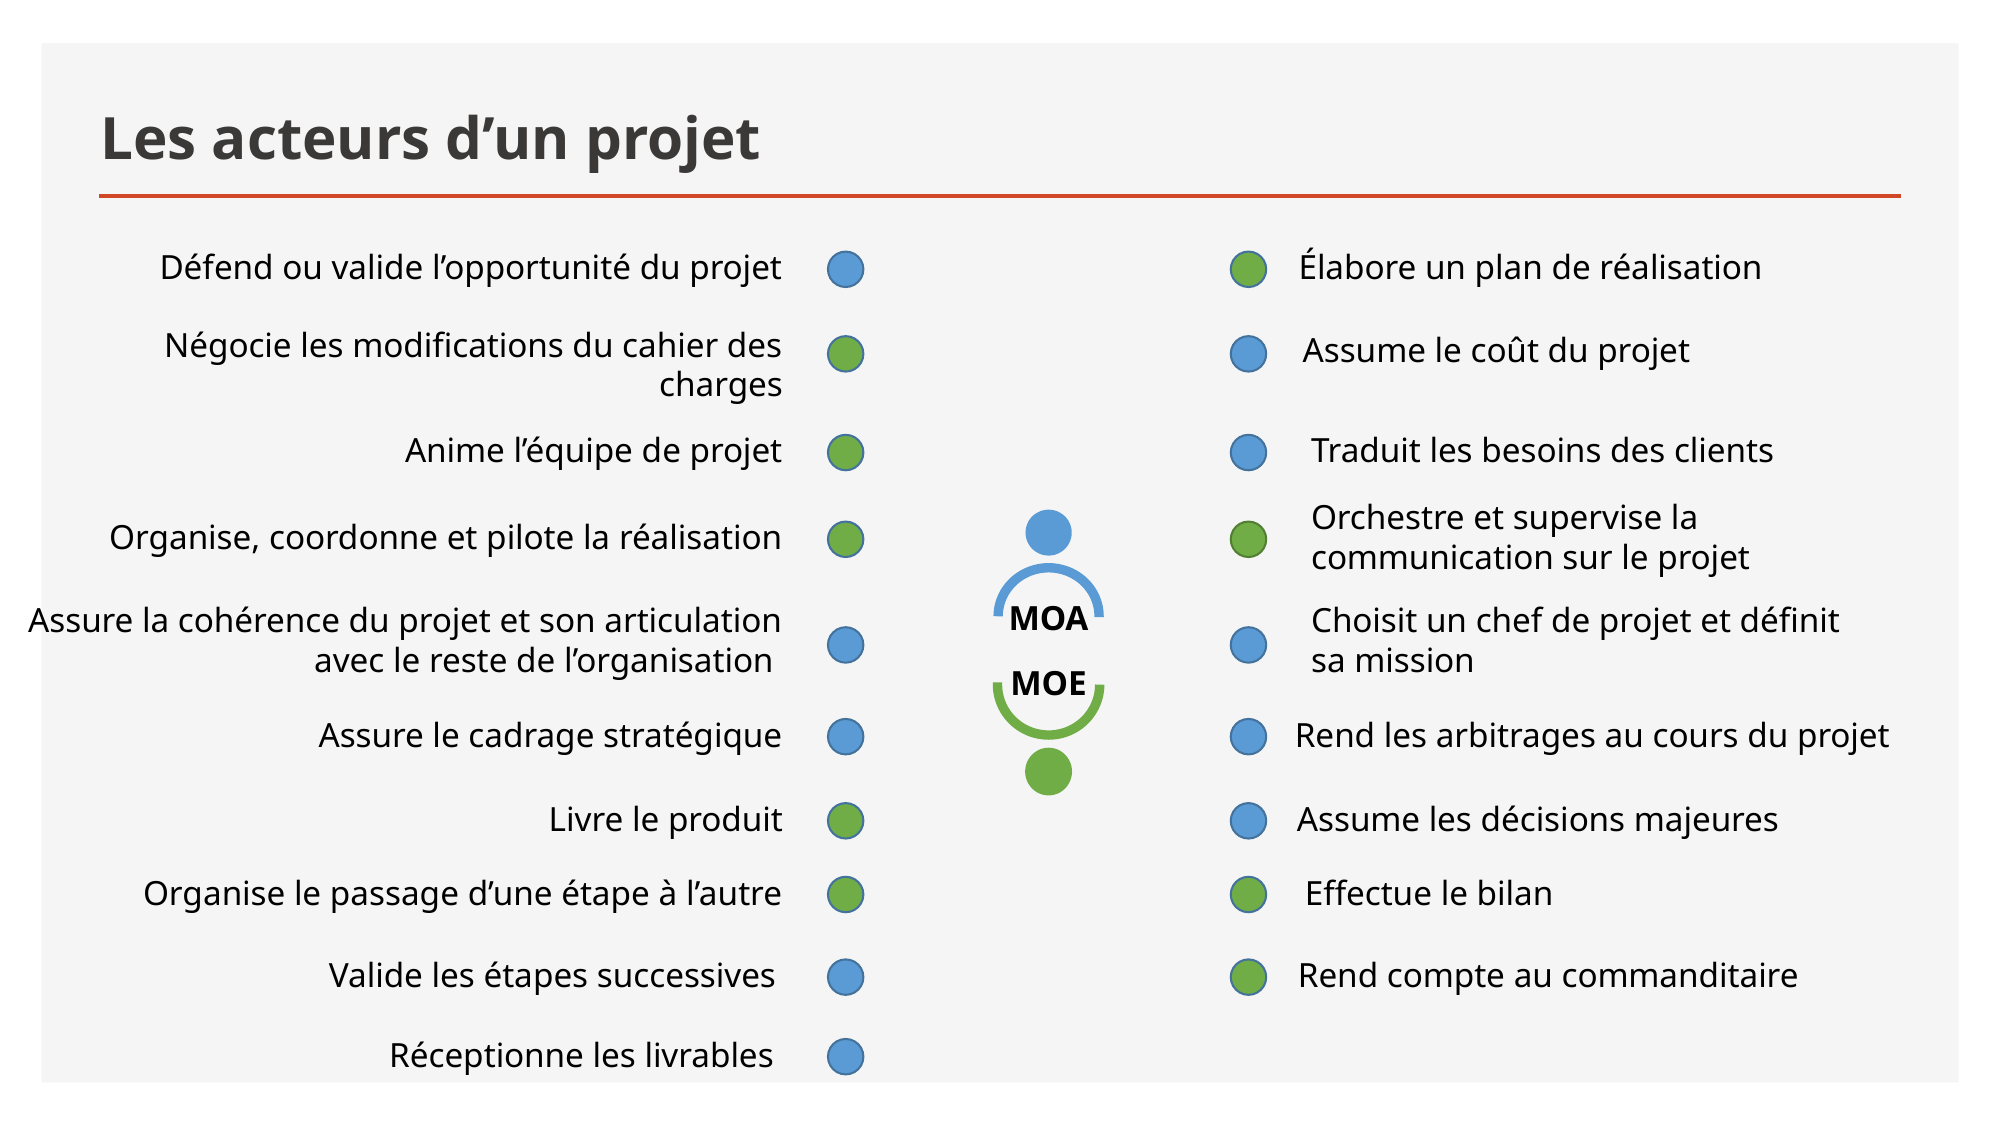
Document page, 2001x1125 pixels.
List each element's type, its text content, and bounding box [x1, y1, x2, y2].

text_box Valide les étapes successives [119, 946, 792, 1002]
text_box [1229, 250, 1268, 289]
text_box Organise le passage d’une étape à l’autre [0, 864, 798, 919]
text_box Élabore un plan de réalisation [1283, 238, 1778, 294]
text_box Orchestre et supervise la communication sur le projet [1296, 489, 1943, 584]
text_box Choisit un chef de projet et définit sa mission [1296, 591, 1882, 687]
text_box [826, 520, 865, 559]
text_box [826, 717, 865, 756]
text_box [1229, 335, 1268, 373]
text_box Rend compte au commanditaire [1283, 946, 1815, 1002]
text_box [826, 335, 865, 373]
text_box Anime l’équipe de projet [142, 422, 798, 477]
text_box Organise, coordonne et pilote la réalisation [0, 508, 798, 564]
text_box [1229, 875, 1268, 914]
text_box Assure la cohérence du projet et son articulation avec le reste de l’organisation [0, 591, 798, 687]
text_box [826, 433, 865, 472]
text_box [1229, 802, 1268, 840]
text_box Défend ou valide l’opportunité du projet [47, 238, 798, 294]
text_box Traduit les besoins des clients [1296, 421, 1867, 477]
text_box Effectue le bilan [1289, 864, 1569, 919]
text_box Négocie les modifications du cahier des charges [125, 316, 798, 411]
text_box [1229, 626, 1268, 664]
text_box Assure le cadrage stratégique [73, 706, 798, 761]
text_box [826, 250, 865, 289]
text_box [826, 1037, 865, 1076]
text_box Rend les arbitrages au cours du projet [1279, 706, 1906, 761]
text_box Assume les décisions majeures [1282, 790, 1795, 846]
title Les acteurs d’un projet [85, 73, 1214, 179]
text_box [1229, 433, 1268, 472]
text_box [1229, 958, 1268, 996]
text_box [909, 509, 1188, 796]
text_box [826, 875, 865, 914]
text_box [1229, 717, 1268, 756]
text_box [826, 958, 865, 996]
text_box Livre le produit [113, 790, 798, 846]
text_box [826, 802, 865, 840]
text_box [1229, 520, 1268, 559]
text_box Assume le coût du projet [1287, 322, 1706, 377]
text_box Réceptionne les livrables [95, 1026, 798, 1082]
text_box [826, 626, 865, 664]
